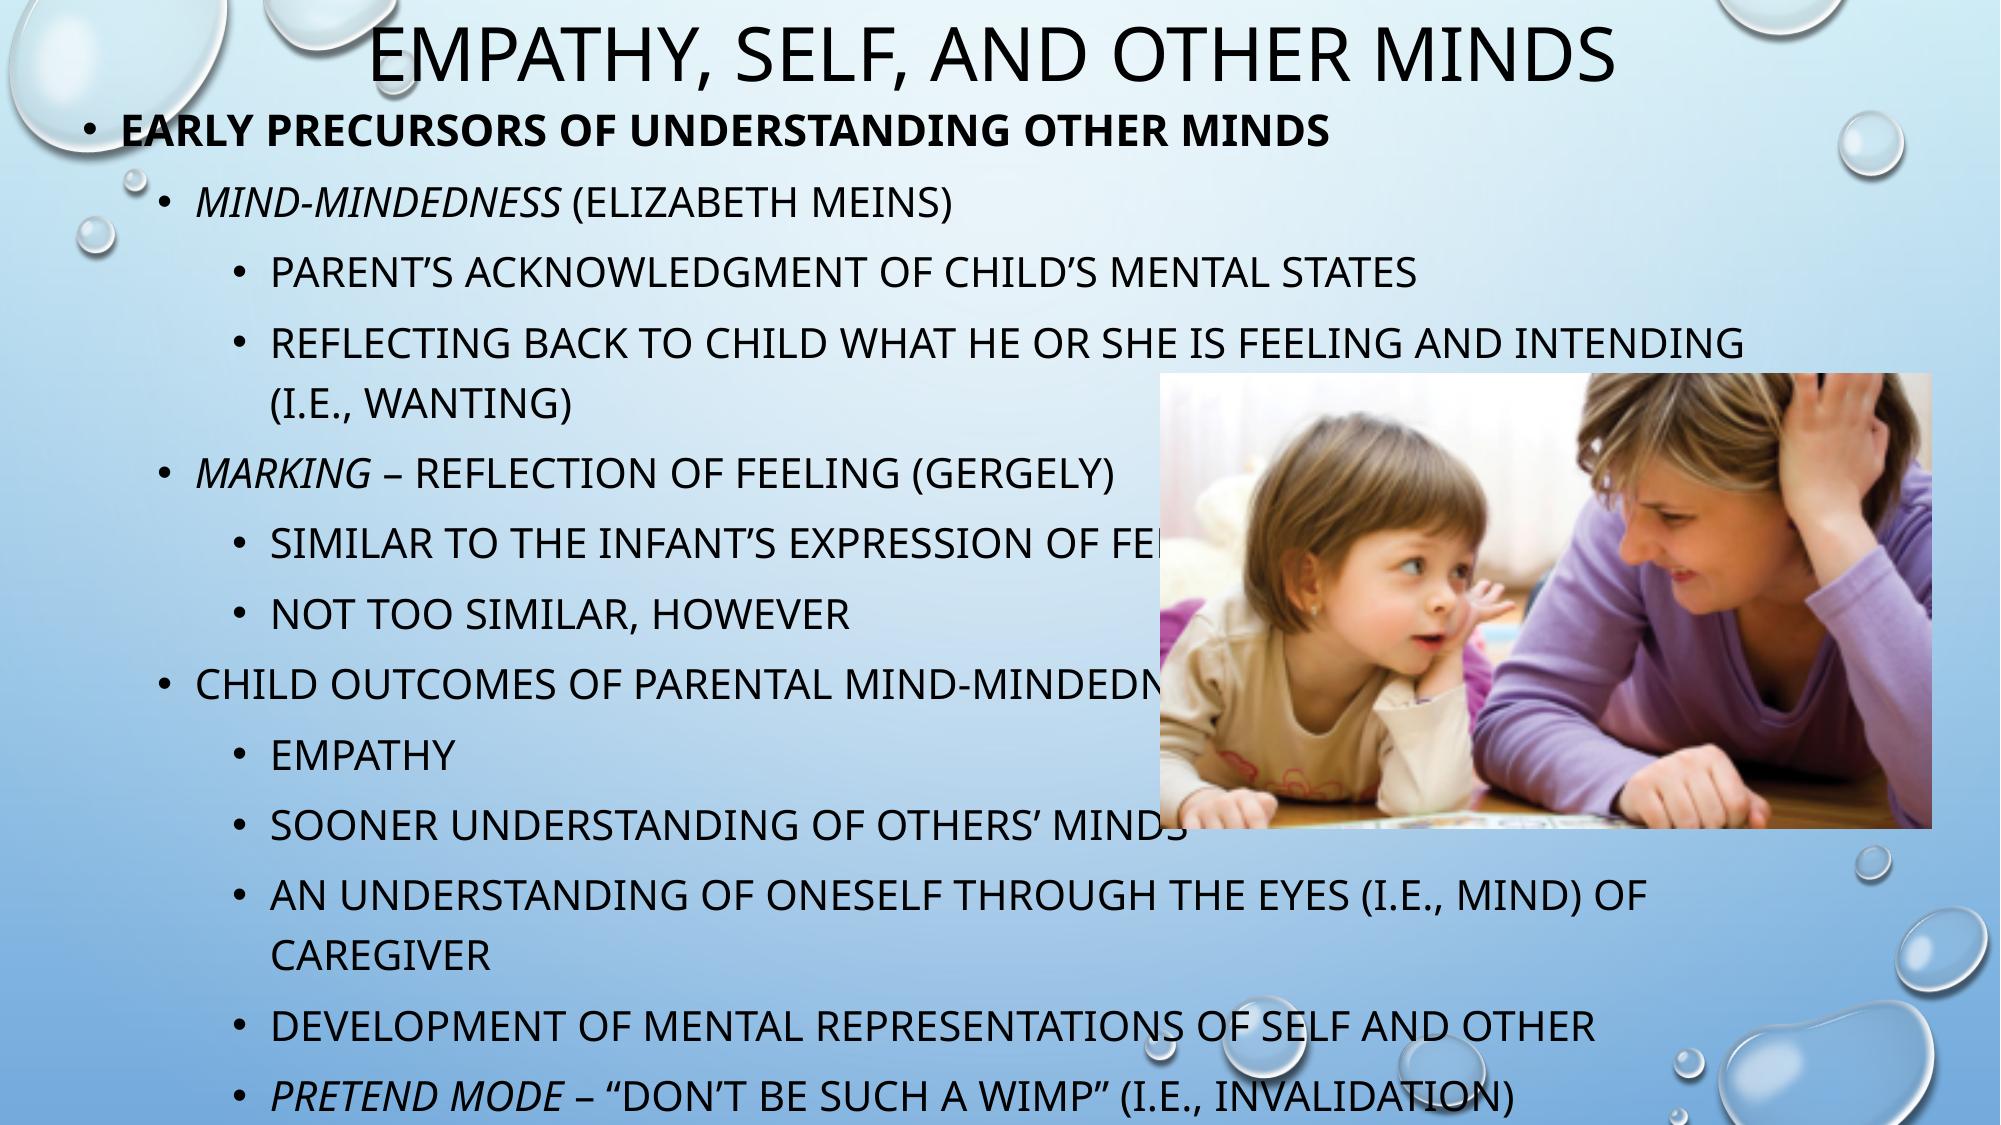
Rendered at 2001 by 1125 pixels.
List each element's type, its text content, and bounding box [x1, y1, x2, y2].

title Empathy, self, and other minds [149, 0, 1835, 116]
list Early precursors of understanding other minds Mind-mindedness (Elizabeth meins) Parent’s acknowledgment of child’s mental states Reflecting back to child what he or she is feeling and intending (i.e., wanting) Marking – reflection of feeling (gergely) Similar to the infant’s expression of feeling Not too similar, however Child outcomes of parental mind-mindedness Empathy Sooner understanding of others’ minds An understanding of oneself through the eyes (i.e., mind) of caregiver Development of mental representations of self and other Pretend mode – “don’t be such a wimp” (i.e., invalidation) Psychic equivalence mode – just two people feeling the same thing [67, 84, 1768, 861]
picture [0, 0, 2000, 1125]
